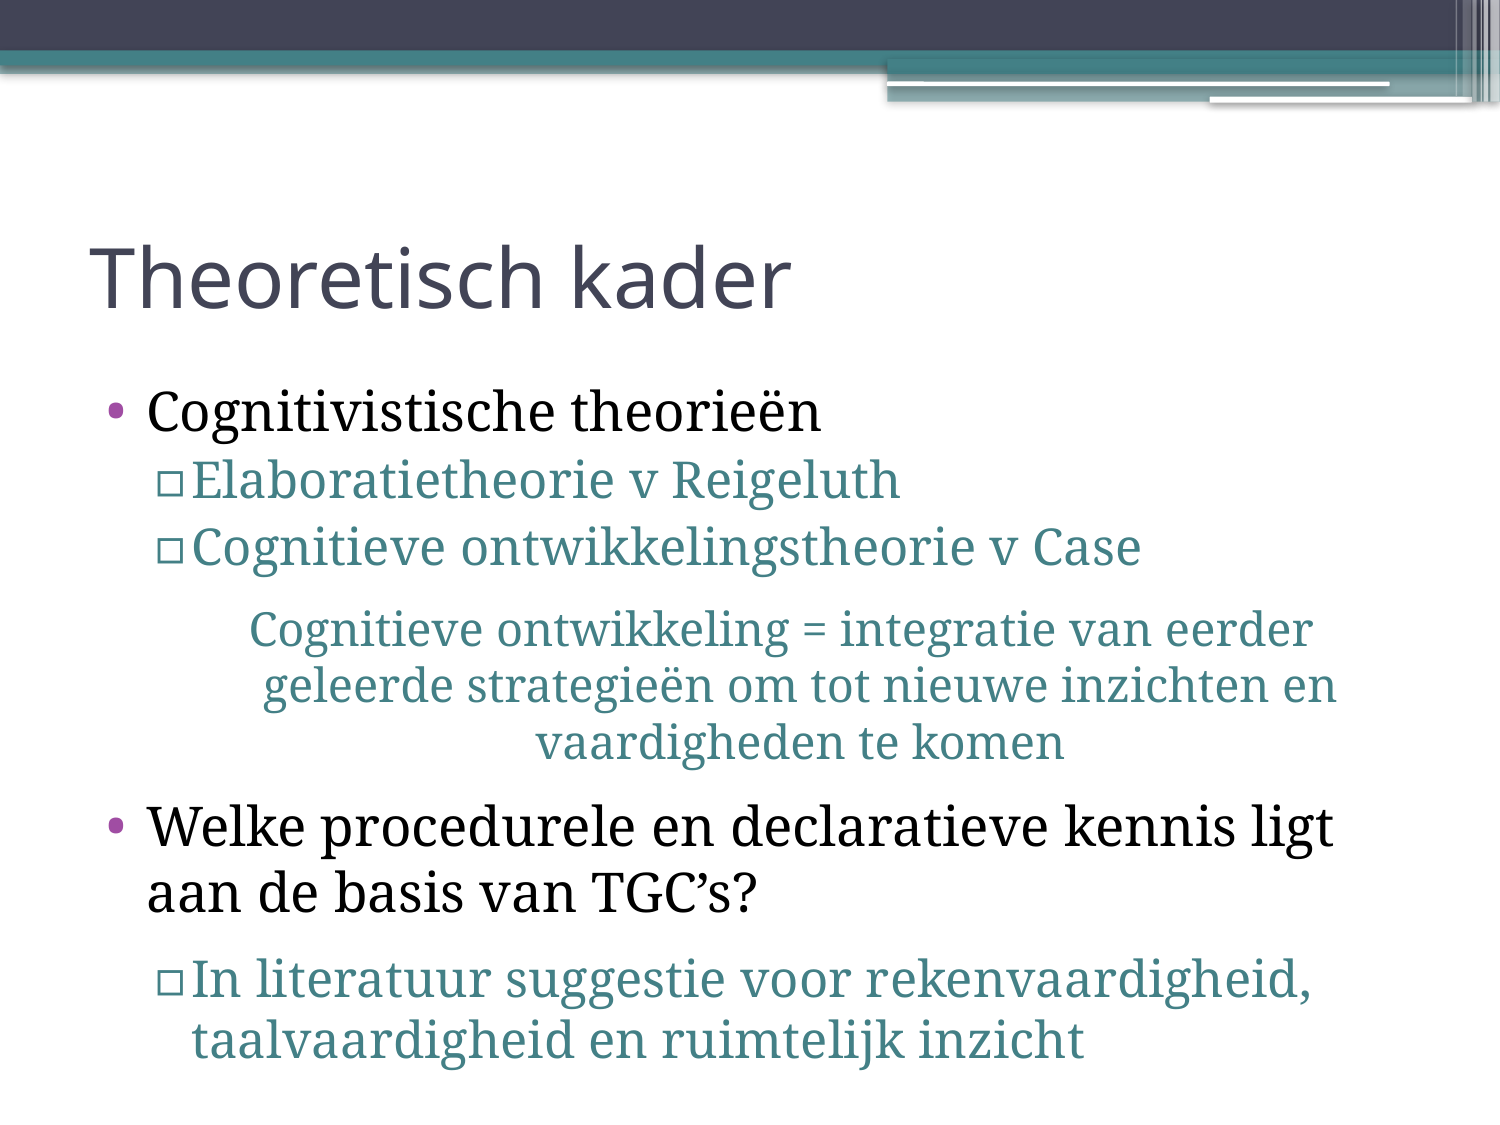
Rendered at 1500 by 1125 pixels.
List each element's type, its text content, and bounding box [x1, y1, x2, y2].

list Cognitivistische theorieën Elaboratietheorie v Reigeluth Cognitieve ontwikkelingstheorie v Case Cognitieve ontwikkeling = integratie van eerder geleerde strategieën om tot nieuwe inzichten en vaardigheden te komen Welke procedurele en declaratieve kennis ligt aan de basis van TGC’s? In literatuur suggestie voor rekenvaardigheid, taalvaardigheid en ruimtelijk inzicht [75, 368, 1425, 1079]
title Theoretisch kader [75, 187, 1425, 363]
